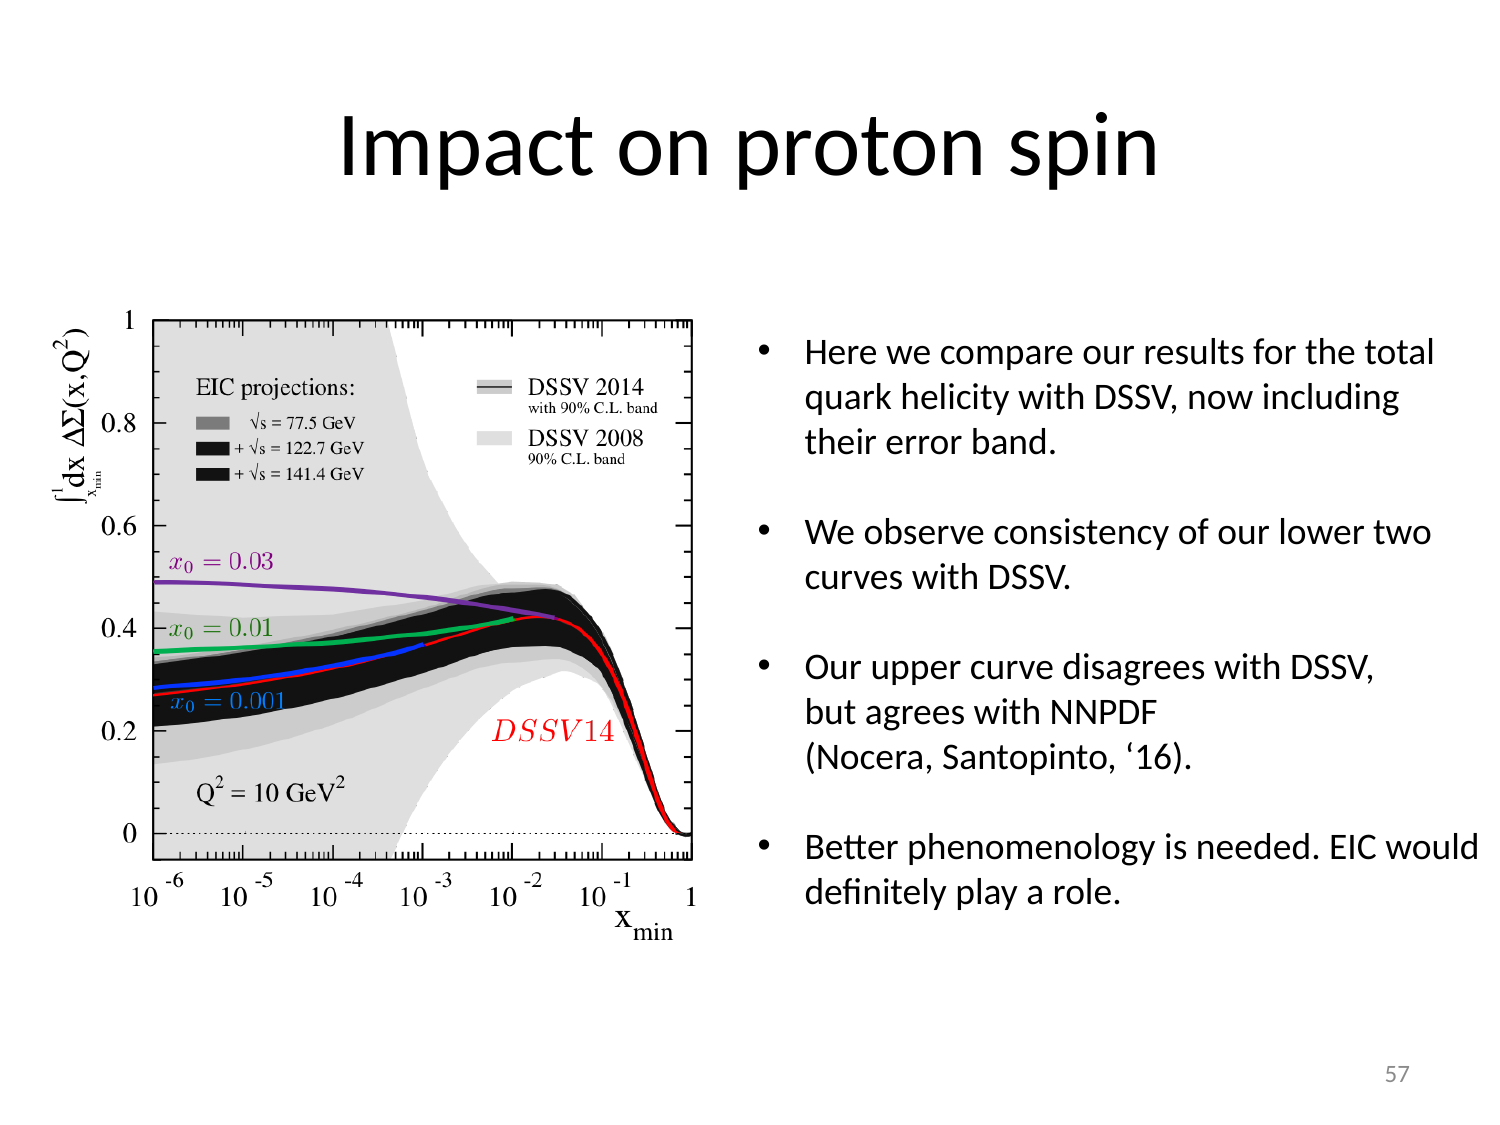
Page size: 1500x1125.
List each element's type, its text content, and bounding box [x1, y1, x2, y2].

text_box Here we compare our results for the total quark helicity with DSSV, now including their error band. We observe consistency of our lower two curves with DSSV. Our upper curve disagrees with DSSV, but agrees with NNPDF (Nocera, Santopinto, ‘16). Better phenomenology is needed. EIC would definitely play a role. [803, 319, 1496, 919]
slide_number 57 [1074, 1042, 1425, 1103]
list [45, 211, 800, 967]
title Impact on proton spin [75, 45, 1425, 233]
